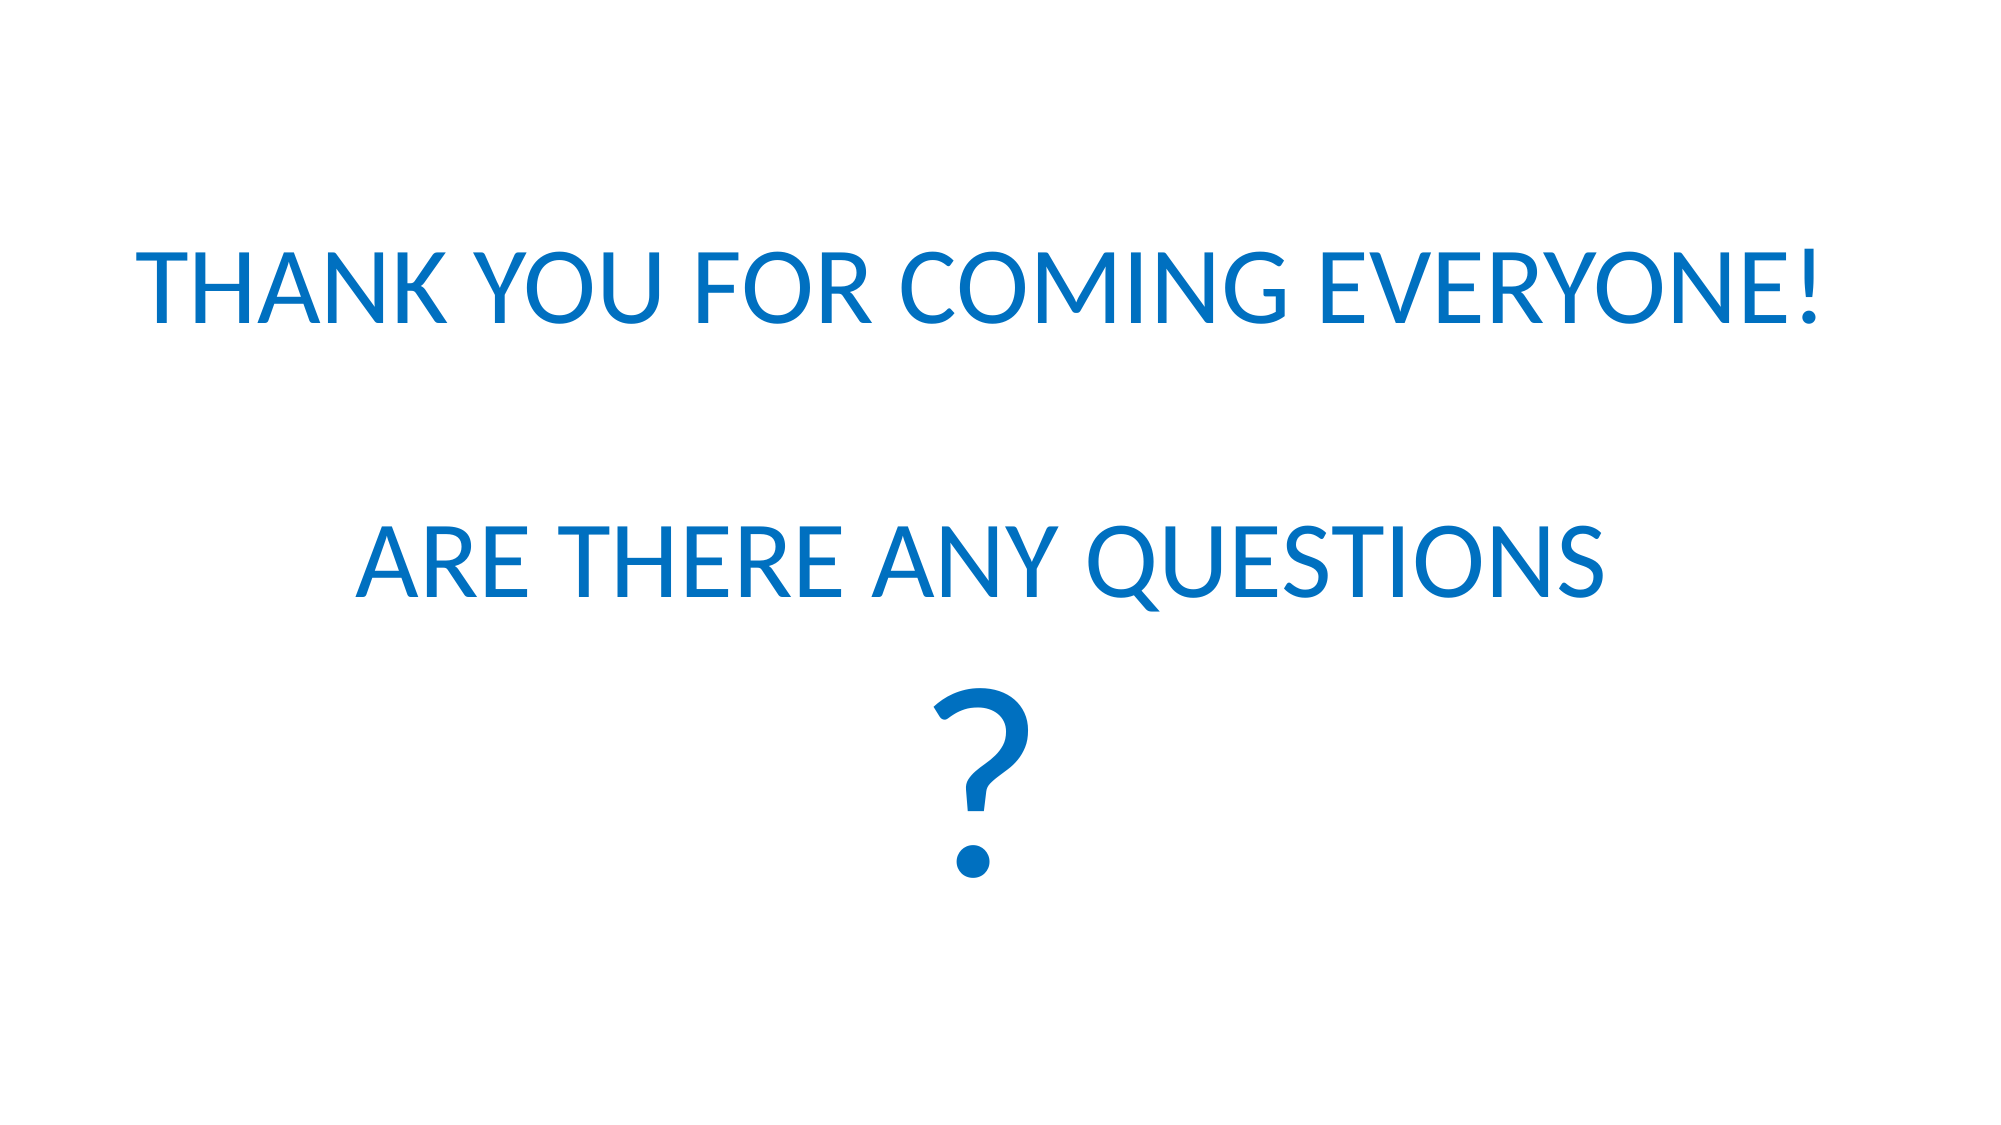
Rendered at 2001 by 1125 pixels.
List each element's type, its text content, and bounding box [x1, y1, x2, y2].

list THANK YOU FOR COMING EVERYONE! ARE THERE ANY QUESTIONS ? [111, 114, 1852, 992]
